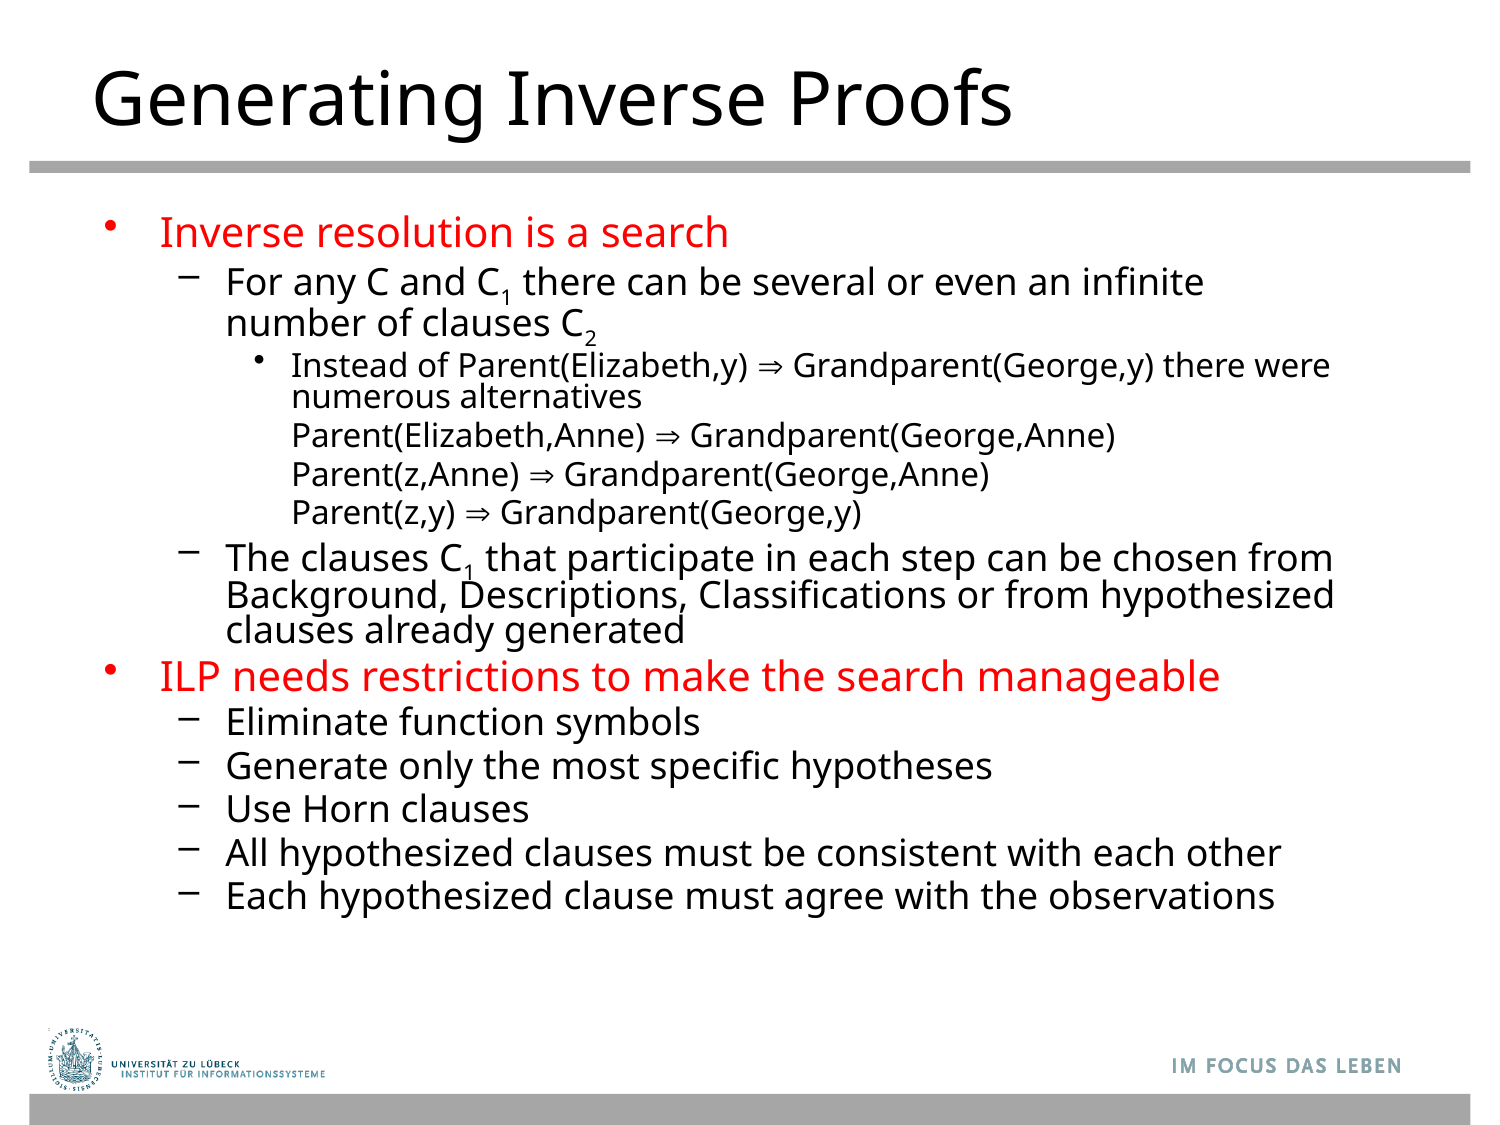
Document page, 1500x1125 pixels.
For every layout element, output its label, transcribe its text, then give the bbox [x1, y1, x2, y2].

title Generating Inverse Proofs [76, 42, 1427, 126]
picture [1173, 1058, 1400, 1073]
list Inverse resolution is a search For any C and C1 there can be several or even an infinite number of clauses C2 Instead of Parent(Elizabeth,y)  Grandparent(George,y) there were numerous alternatives Parent(Elizabeth,Anne)  Grandparent(George,Anne) Parent(z,Anne)  Grandparent(George,Anne) Parent(z,y)  Grandparent(George,y) The clauses C1 that participate in each step can be chosen from Background, Descriptions, Classifications or from hypothesized clauses already generated ILP needs restrictions to make the search manageable Eliminate function symbols Generate only the most specific hypotheses Use Horn clauses All hypothesized clauses must be consistent with each other Each hypothesized clause must agree with the observations [88, 208, 1363, 942]
